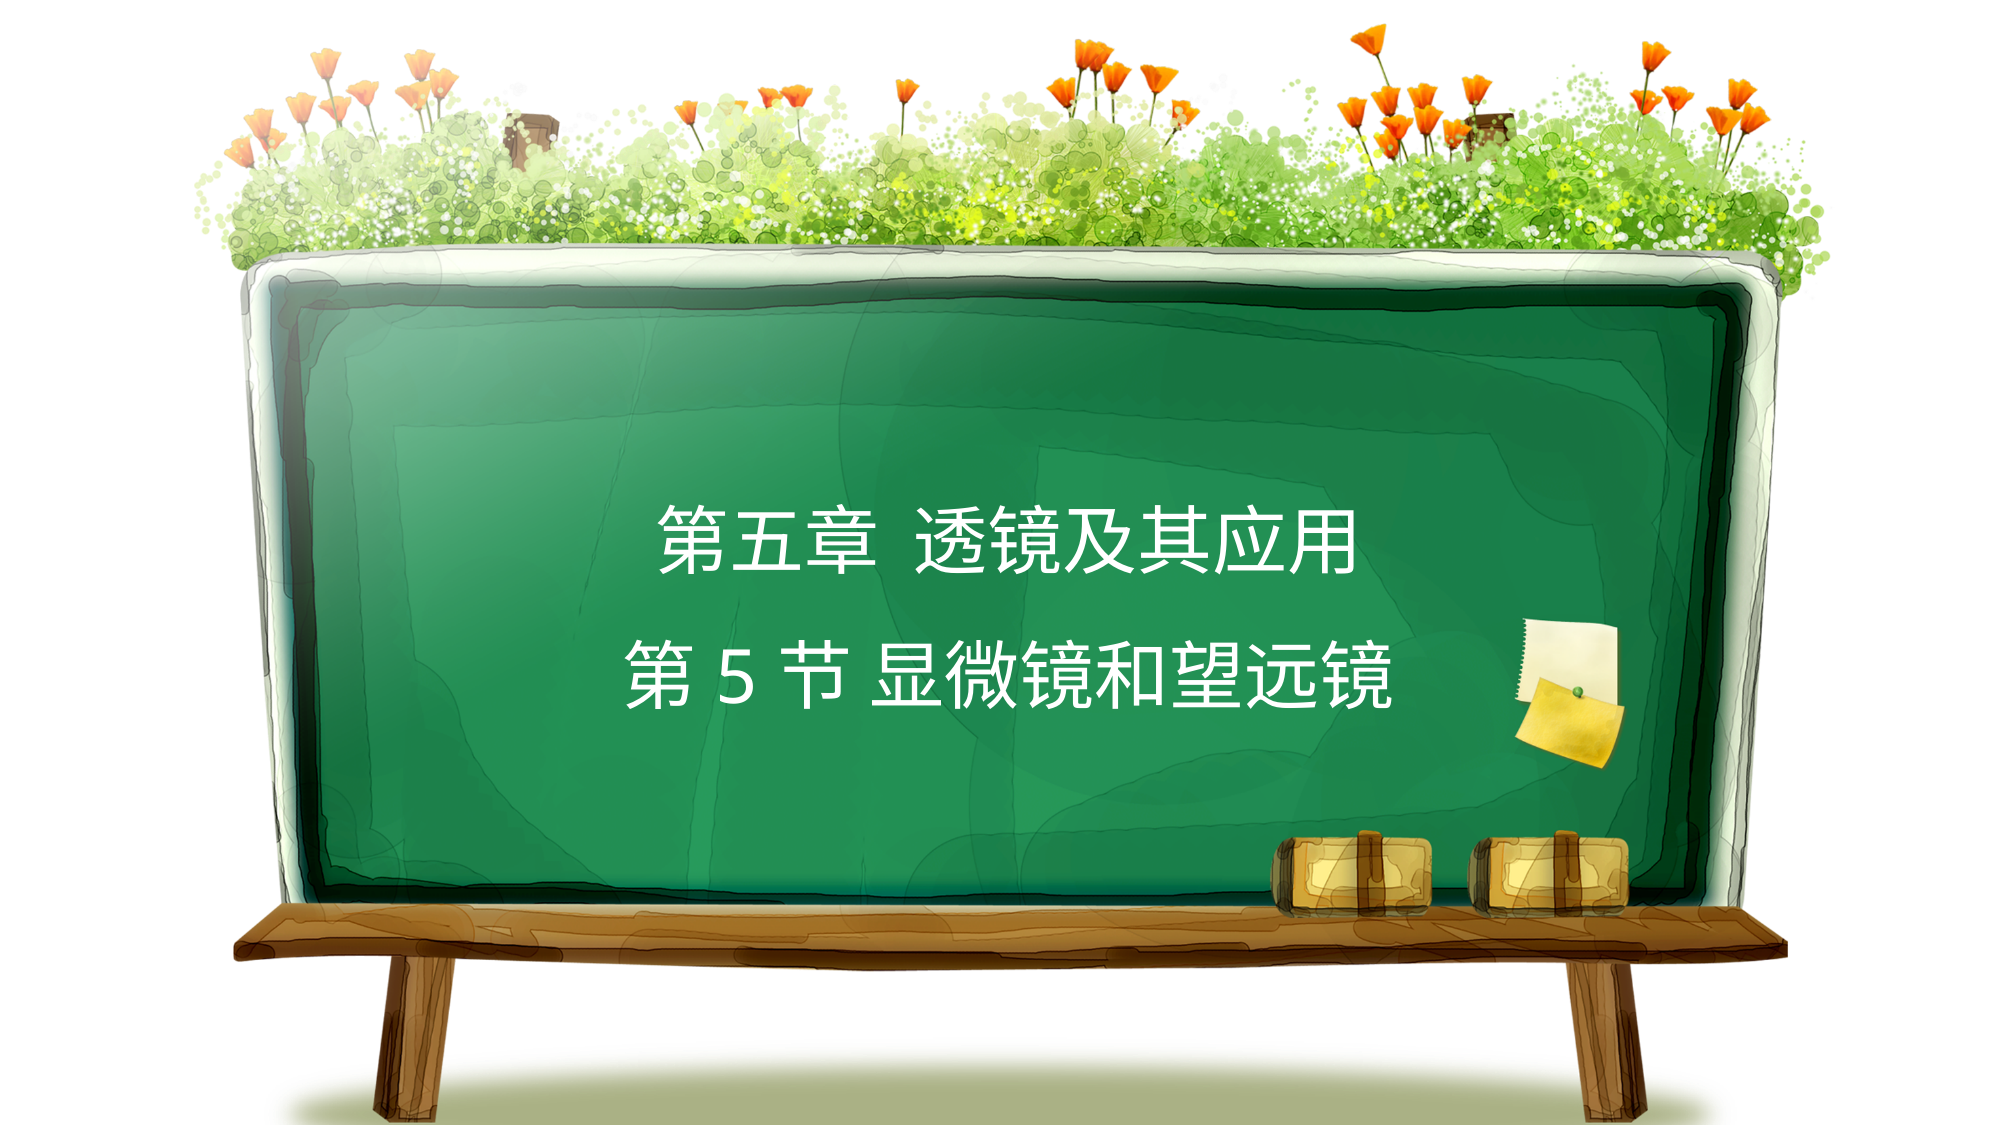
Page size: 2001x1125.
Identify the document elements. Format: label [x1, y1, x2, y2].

picture [158, 15, 1835, 1125]
